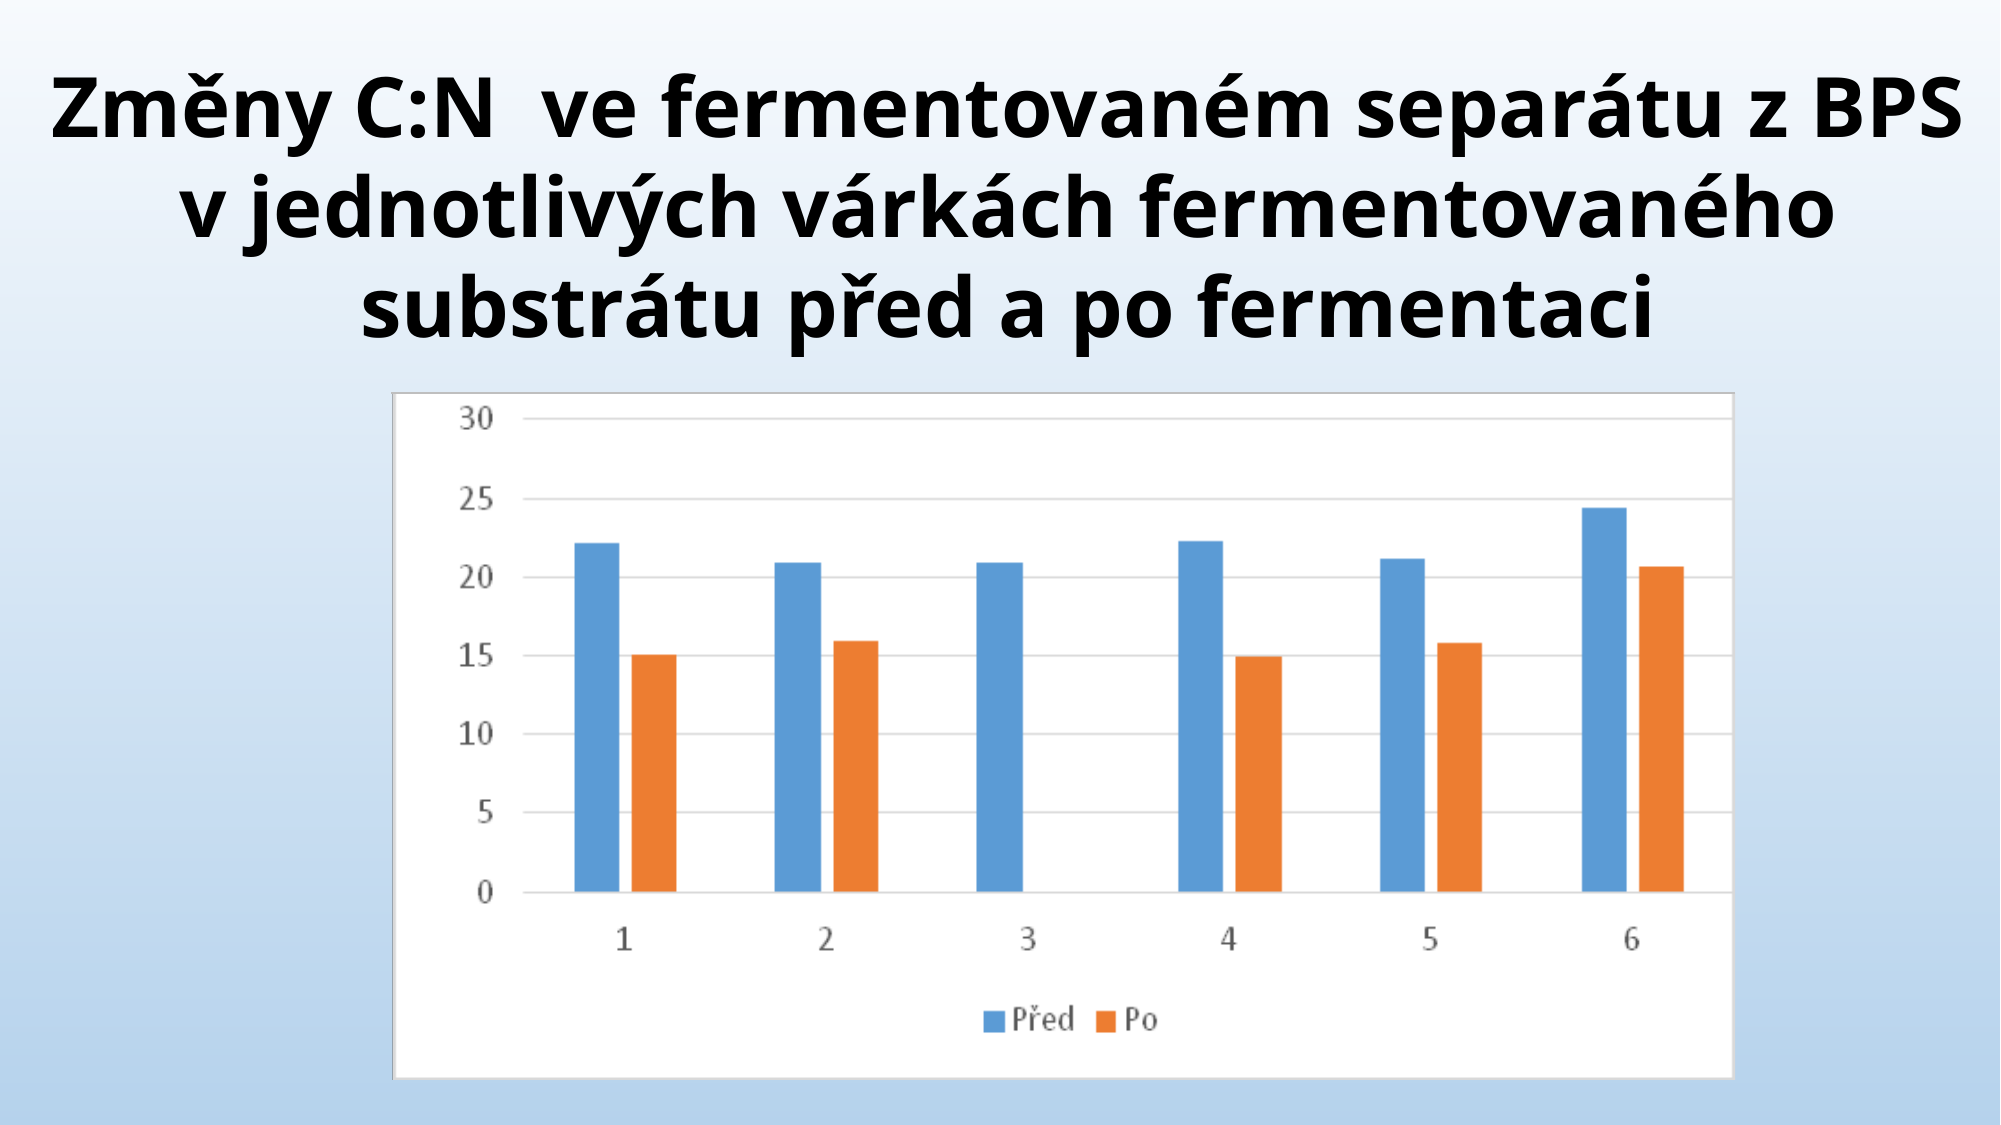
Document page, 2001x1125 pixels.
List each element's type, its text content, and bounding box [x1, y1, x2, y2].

picture [391, 394, 1736, 1080]
title Změny C:N ve fermentovaném separátu z BPS v jednotlivých várkách fermentovaného substrátu před a po fermentaci [17, 58, 2000, 451]
